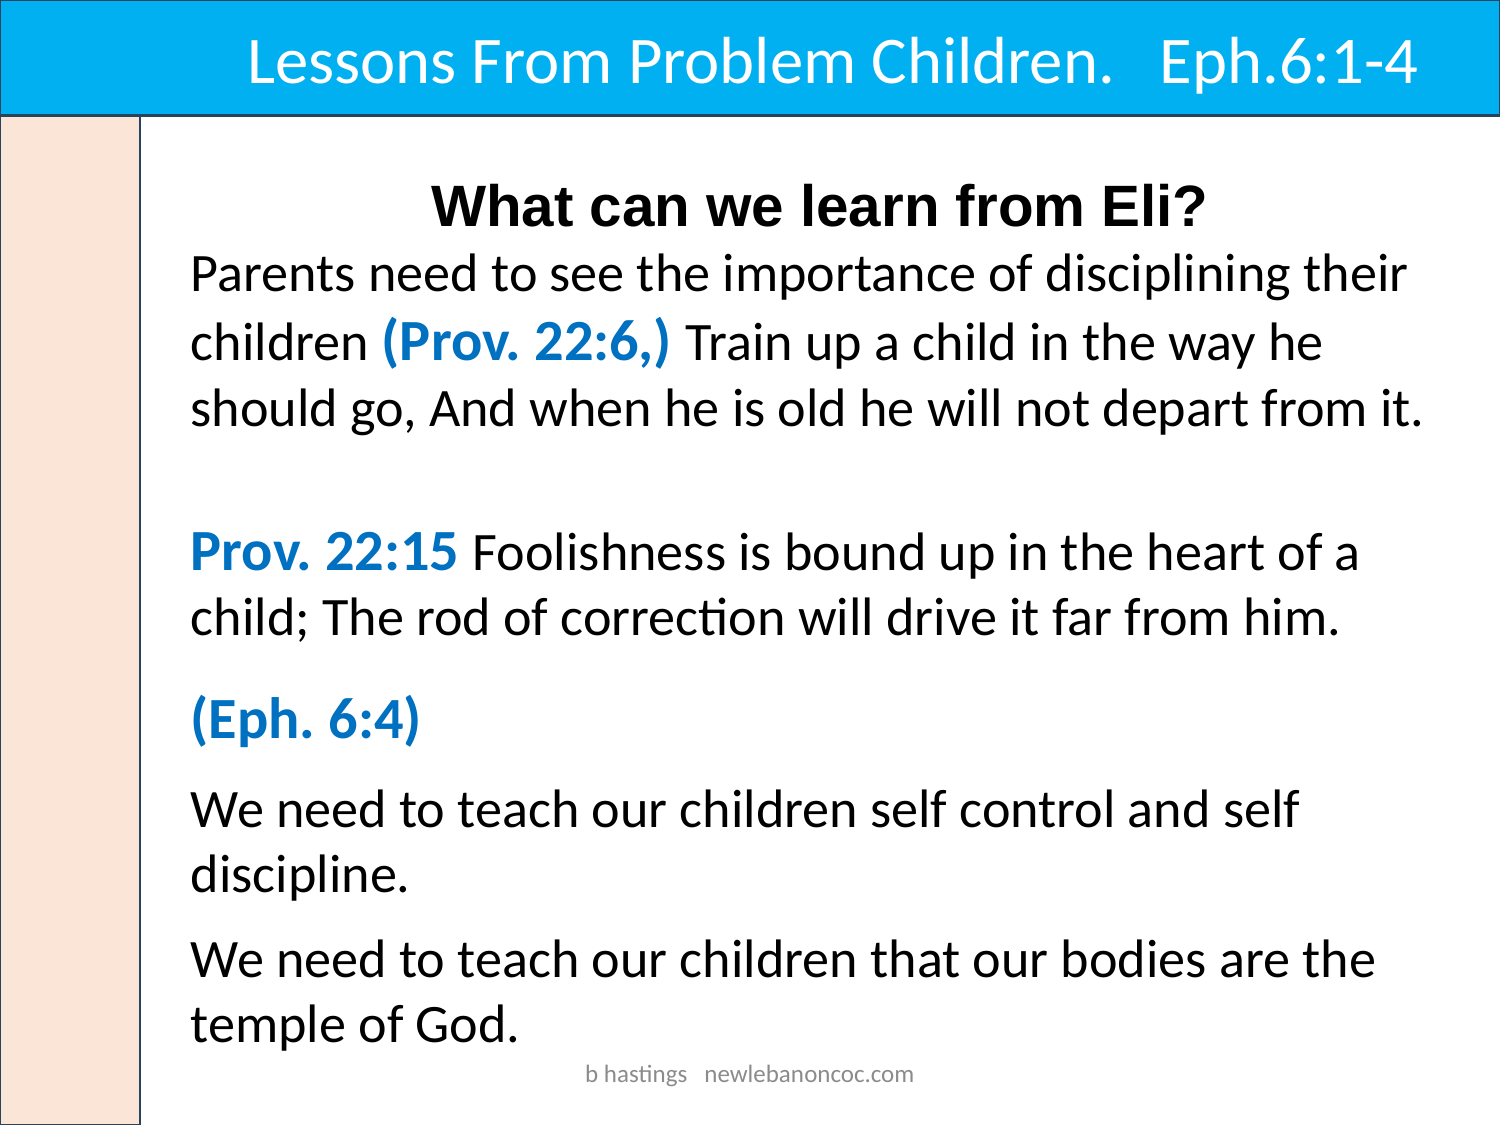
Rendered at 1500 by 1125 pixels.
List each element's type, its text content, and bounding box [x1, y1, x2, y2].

footer b hastings newlebanoncoc.com [496, 1042, 1004, 1103]
text_box [0, 0, 1500, 9]
text_box Parents need to see the importance of disciplining their children (Prov. 22:6,) Train up a child in the way he should go, And when he is old he will not depart from it. Prov. 22:15 Foolishness is bound up in the heart of a child; The rod of correction will drive it far from him. (Eph. 6:4) We need to teach our children self control and self discipline. We need to teach our children that our bodies are the temple of God. [176, 229, 1480, 1061]
text_box Lessons From Problem Children. Eph.6:1-4 [0, 9, 1500, 105]
text_box [0, 105, 1500, 117]
text_box What can we learn from Eli? [140, 149, 1500, 246]
text_box [0, 117, 141, 1125]
